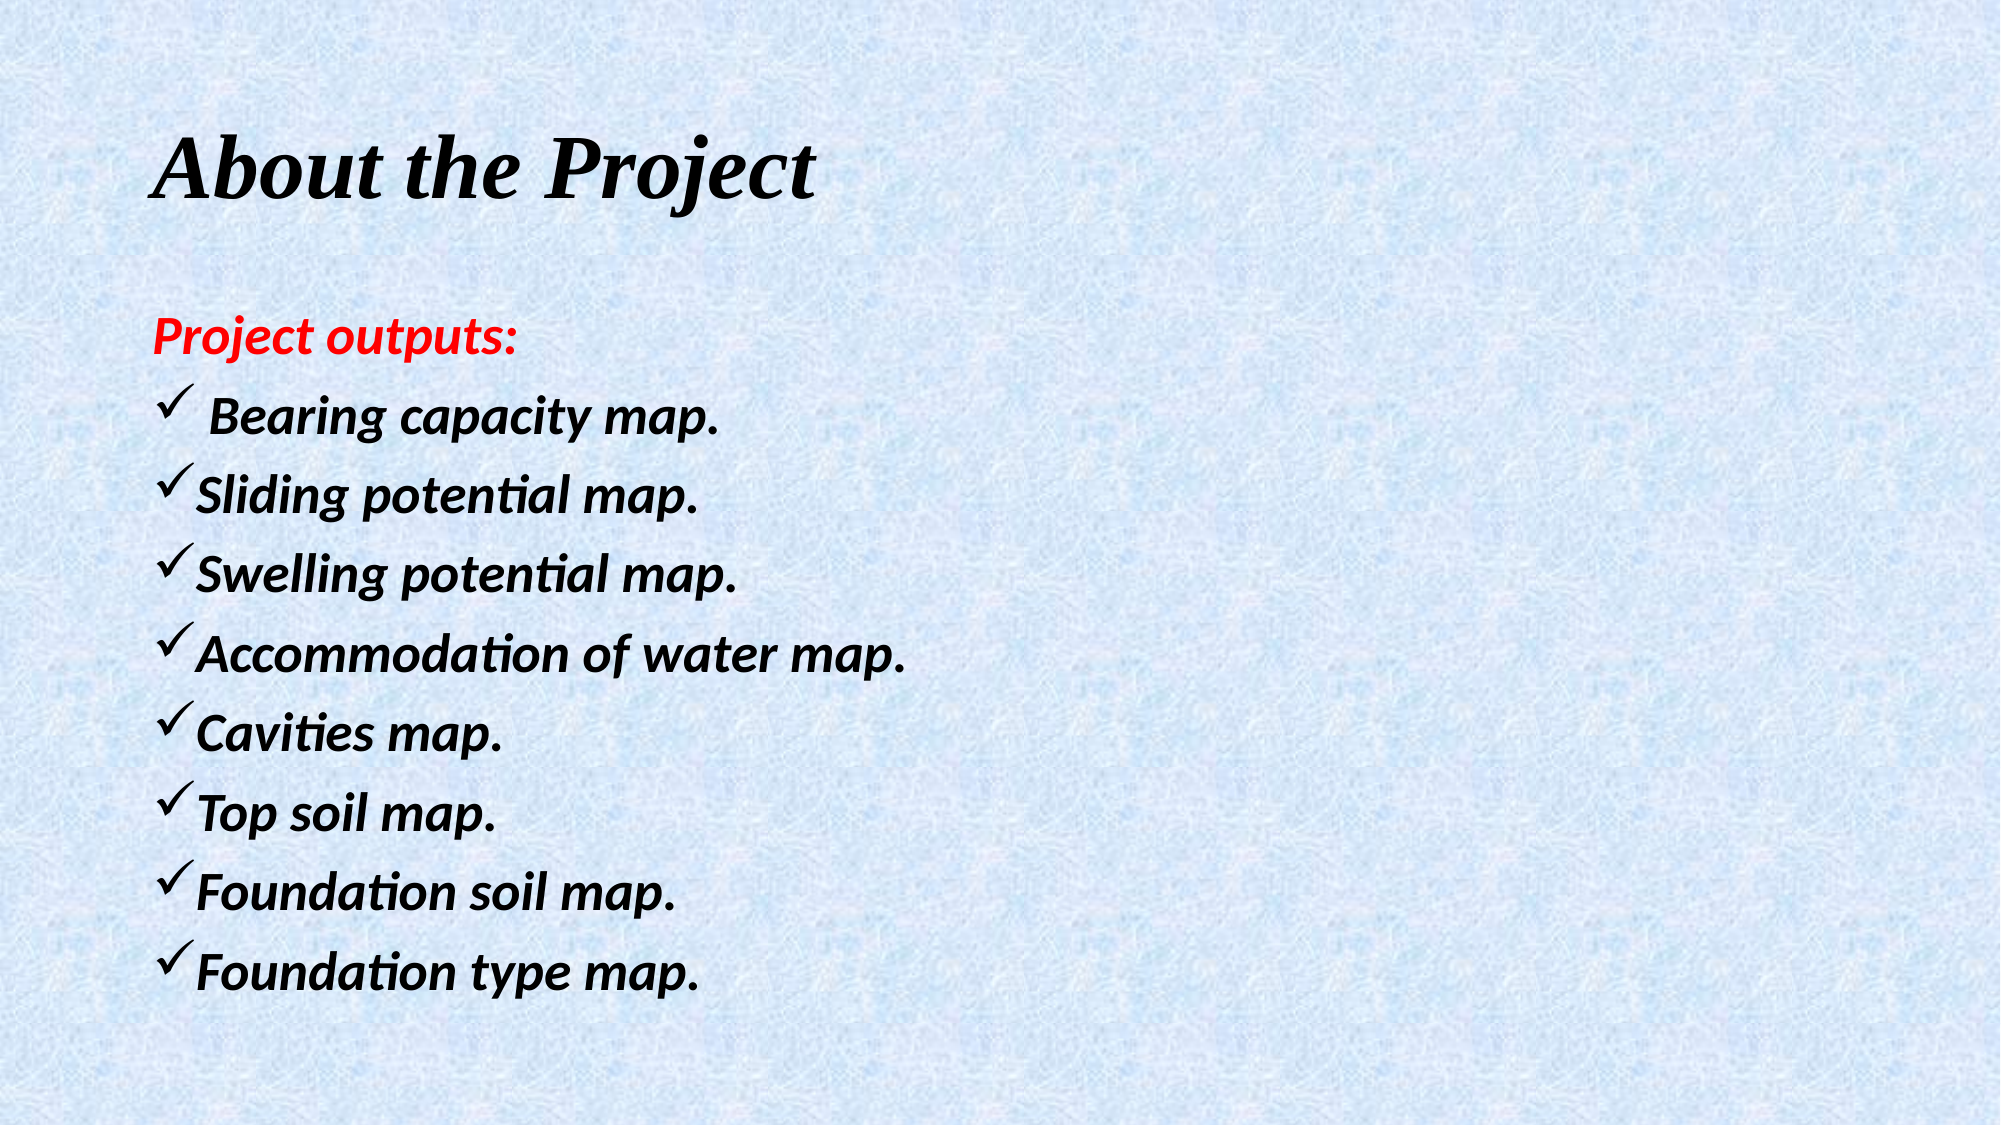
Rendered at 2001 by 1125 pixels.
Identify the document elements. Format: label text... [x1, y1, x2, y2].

list Project outputs: Bearing capacity map. Sliding potential map. Swelling potential map. Accommodation of water map. Cavities map. Top soil map. Foundation soil map. Foundation type map. [137, 299, 1863, 1014]
picture [0, 0, 2001, 1125]
title About the Project [137, 59, 1863, 278]
